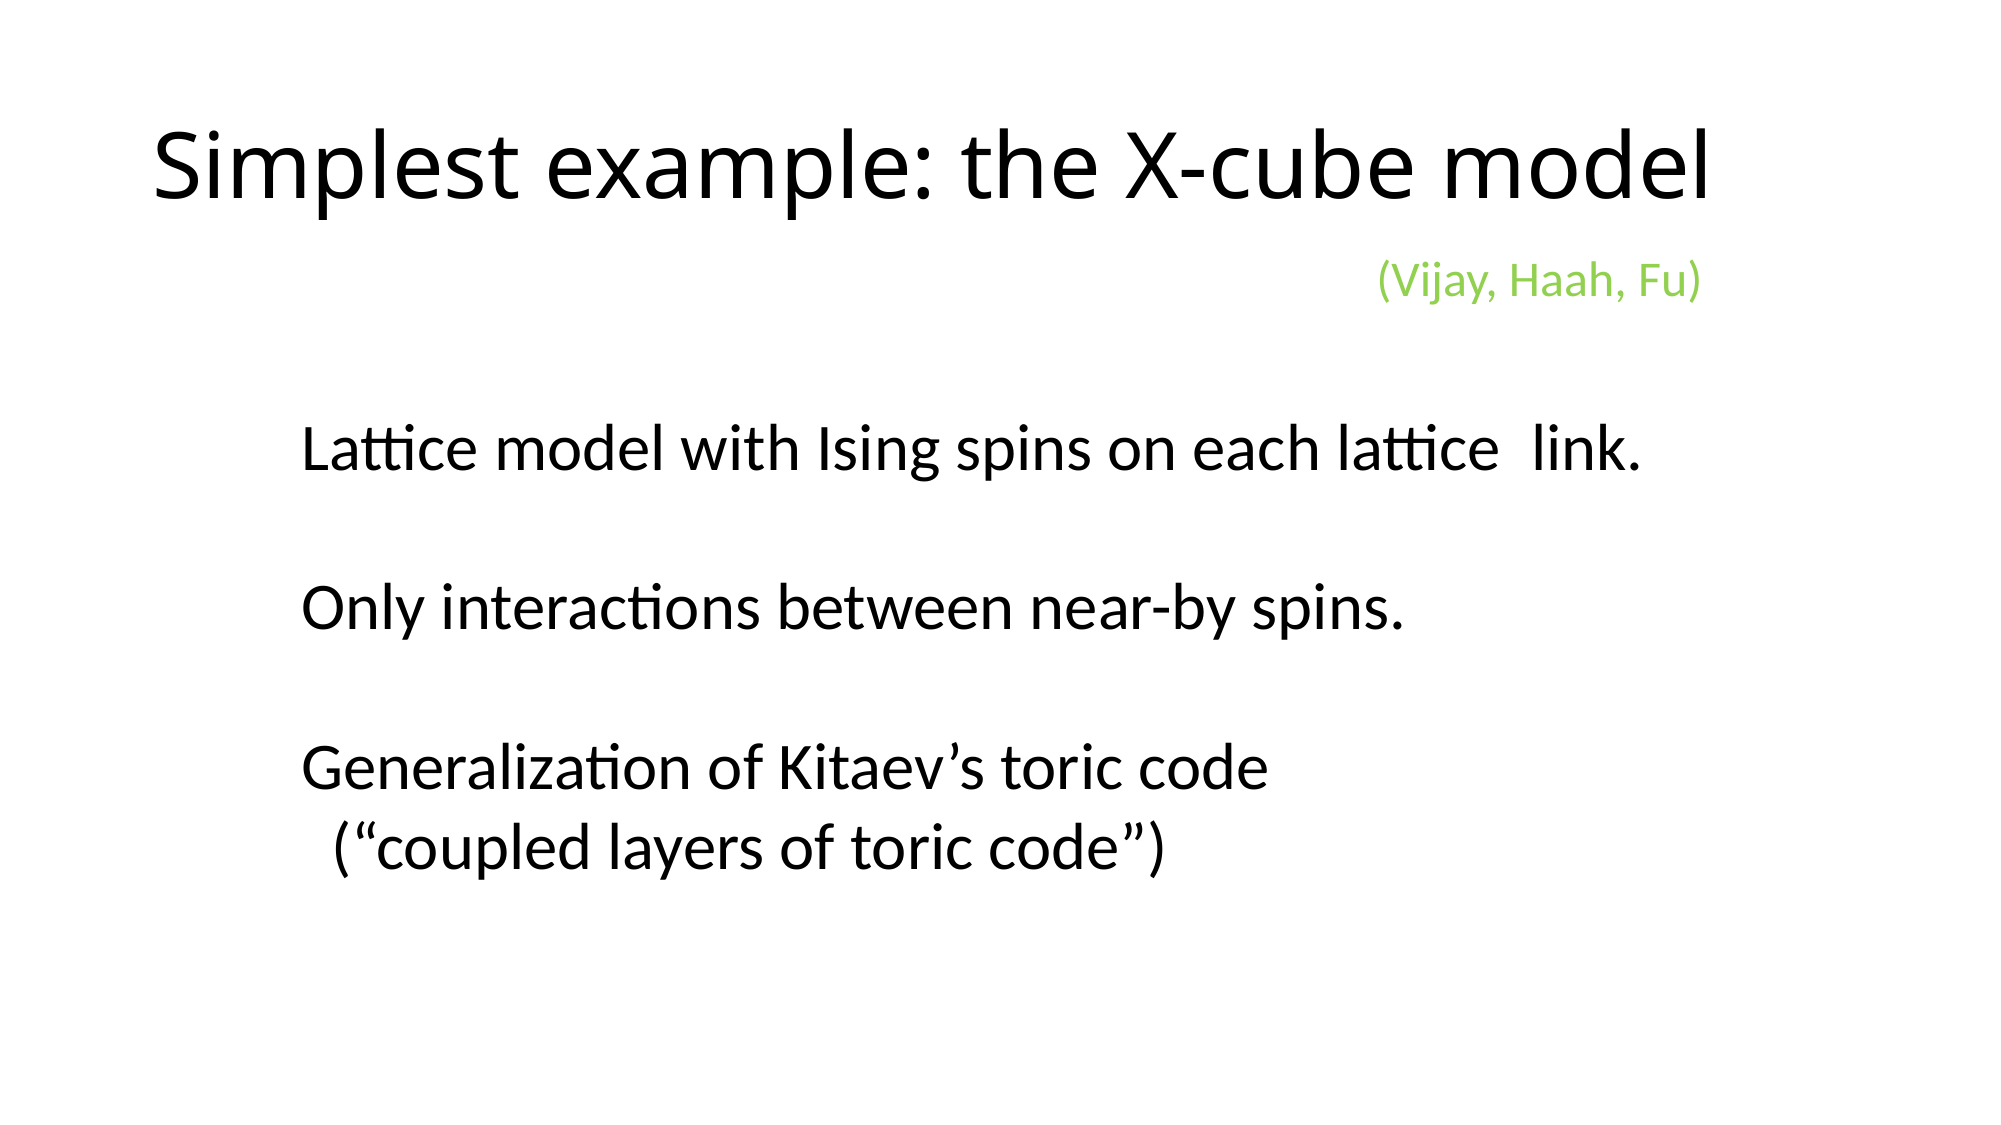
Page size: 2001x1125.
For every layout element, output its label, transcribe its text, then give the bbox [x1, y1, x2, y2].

text_box (Vijay, Haah, Fu) [1361, 239, 1718, 315]
text_box Lattice model with Ising spins on each lattice link. Only interactions between near-by spins. Generalization of Kitaev’s toric code (“coupled layers of toric code”) [286, 395, 1660, 891]
title Simplest example: the X-cube model [137, 59, 1863, 278]
